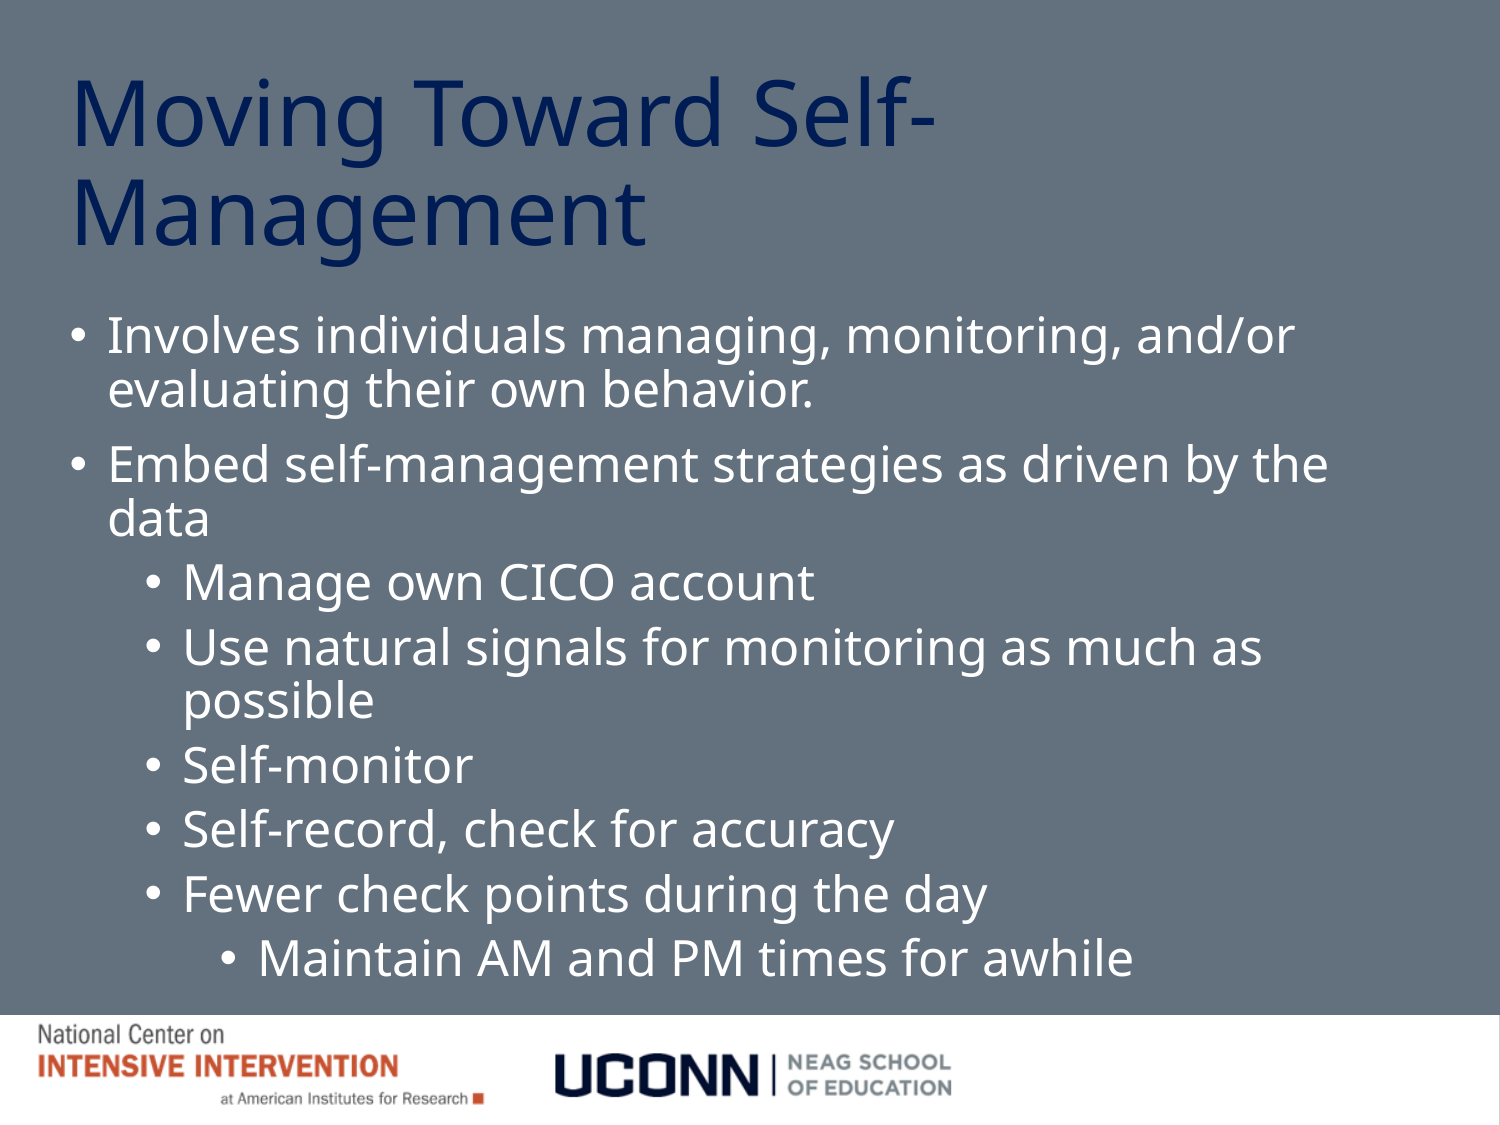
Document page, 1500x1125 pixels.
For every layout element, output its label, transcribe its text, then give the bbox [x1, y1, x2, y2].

picture [0, 1015, 1500, 1125]
list Involves individuals managing, monitoring, and/or evaluating their own behavior. Embed self-management strategies as driven by the data Manage own CICO account Use natural signals for monitoring as much as possible Self-monitor Self-record, check for accuracy Fewer check points during the day Maintain AM and PM times for awhile [54, 302, 1448, 1020]
title Moving Toward Self-Management [54, 47, 1448, 285]
